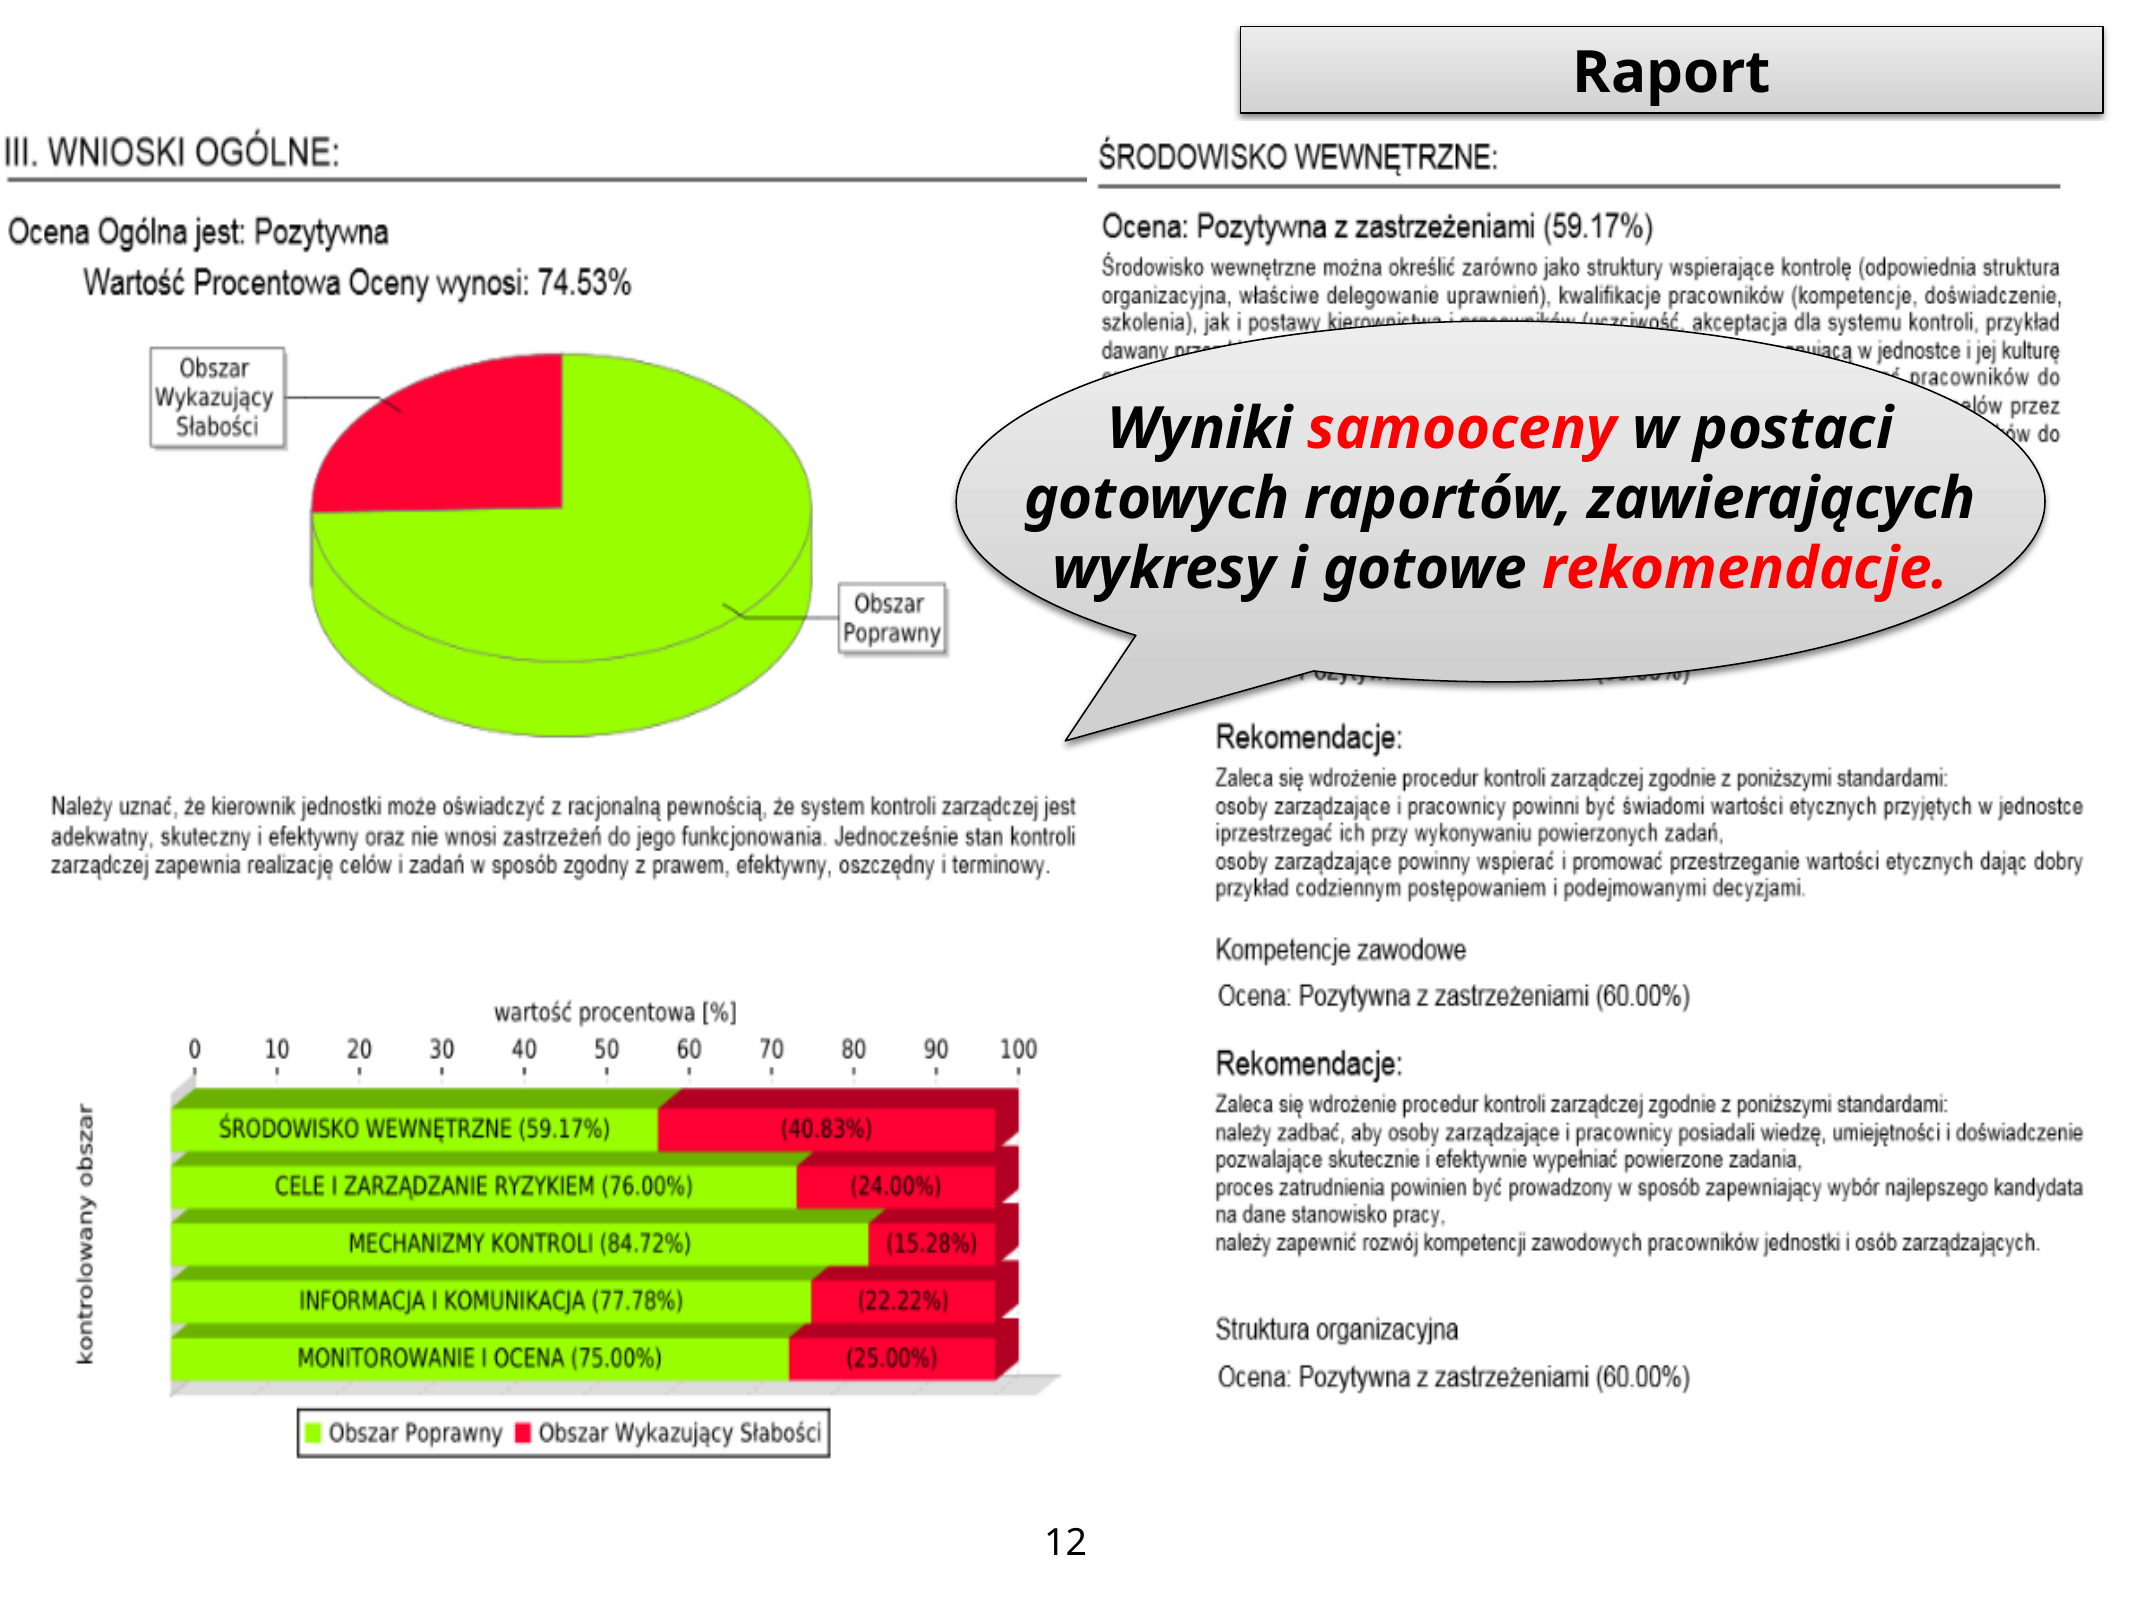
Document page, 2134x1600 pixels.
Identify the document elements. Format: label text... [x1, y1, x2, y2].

picture [0, 121, 2104, 1486]
text_box [1065, 1510, 1096, 1556]
slide_number 12 [1034, 1517, 1097, 1581]
text_box Raport [1240, 26, 2104, 114]
